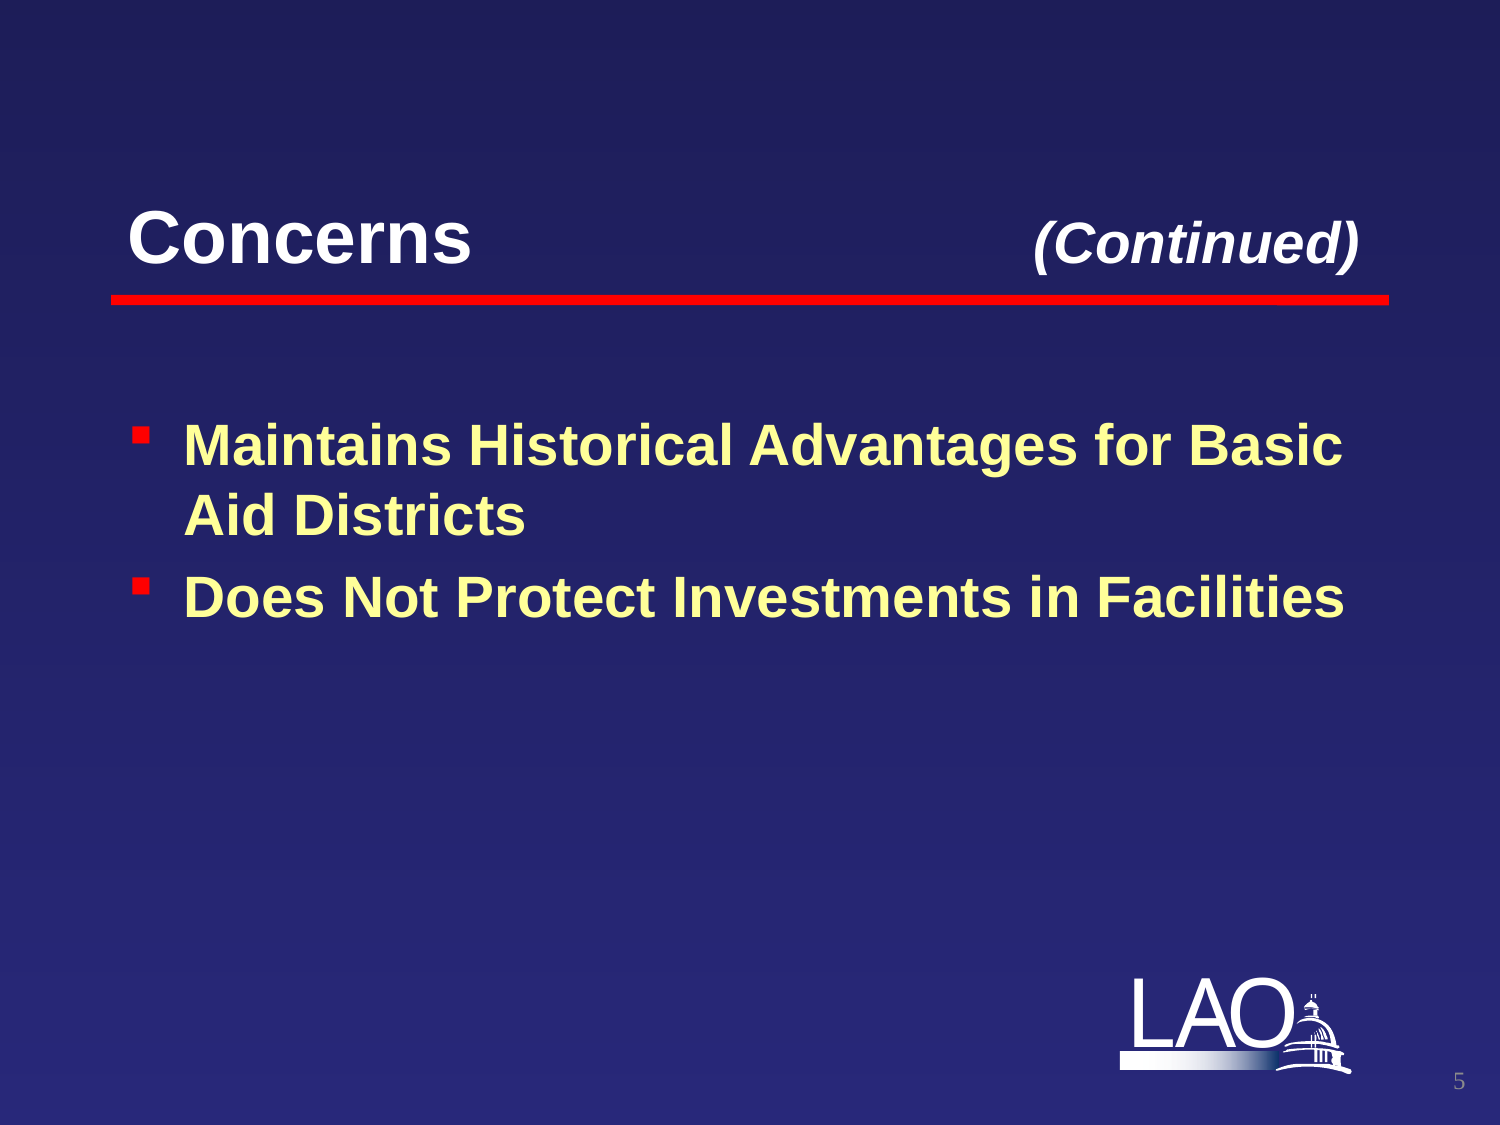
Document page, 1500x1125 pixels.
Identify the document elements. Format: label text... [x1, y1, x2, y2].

list Maintains Historical Advantages for Basic Aid Districts Does Not Protect Investments in Facilities [112, 399, 1388, 1050]
slide_number 4 [1162, 1050, 1481, 1110]
title Concerns (Continued) [112, 99, 1388, 288]
